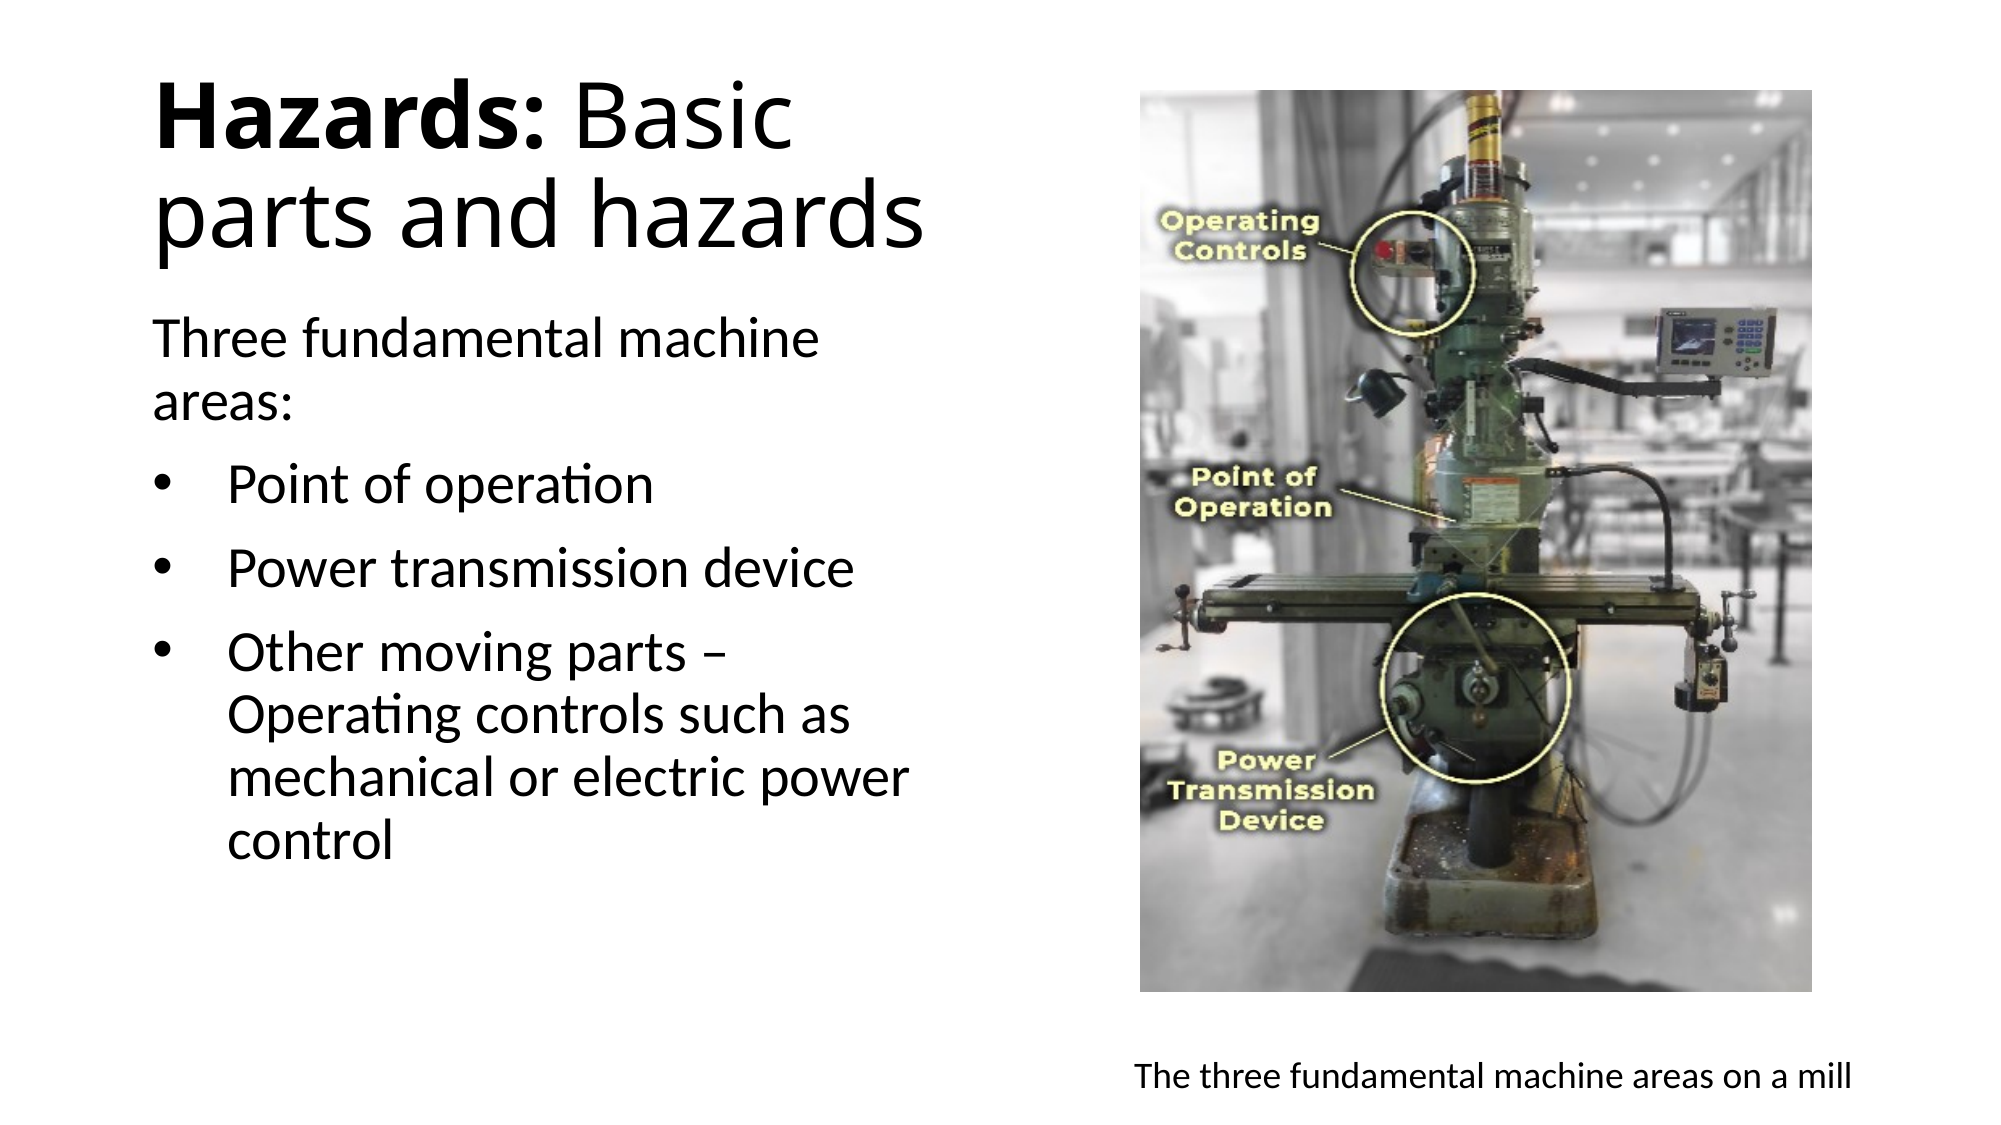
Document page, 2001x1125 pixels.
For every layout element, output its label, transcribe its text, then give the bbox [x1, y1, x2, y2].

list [1140, 90, 1812, 992]
text_box The three fundamental machine areas on a mill [1089, 1043, 1899, 1104]
list Three fundamental machine areas: Point of operation Power transmission device Other moving parts – Operating controls such as mechanical or electric power control [137, 299, 988, 1014]
title Hazards: Basic parts and hazards [137, 59, 959, 278]
